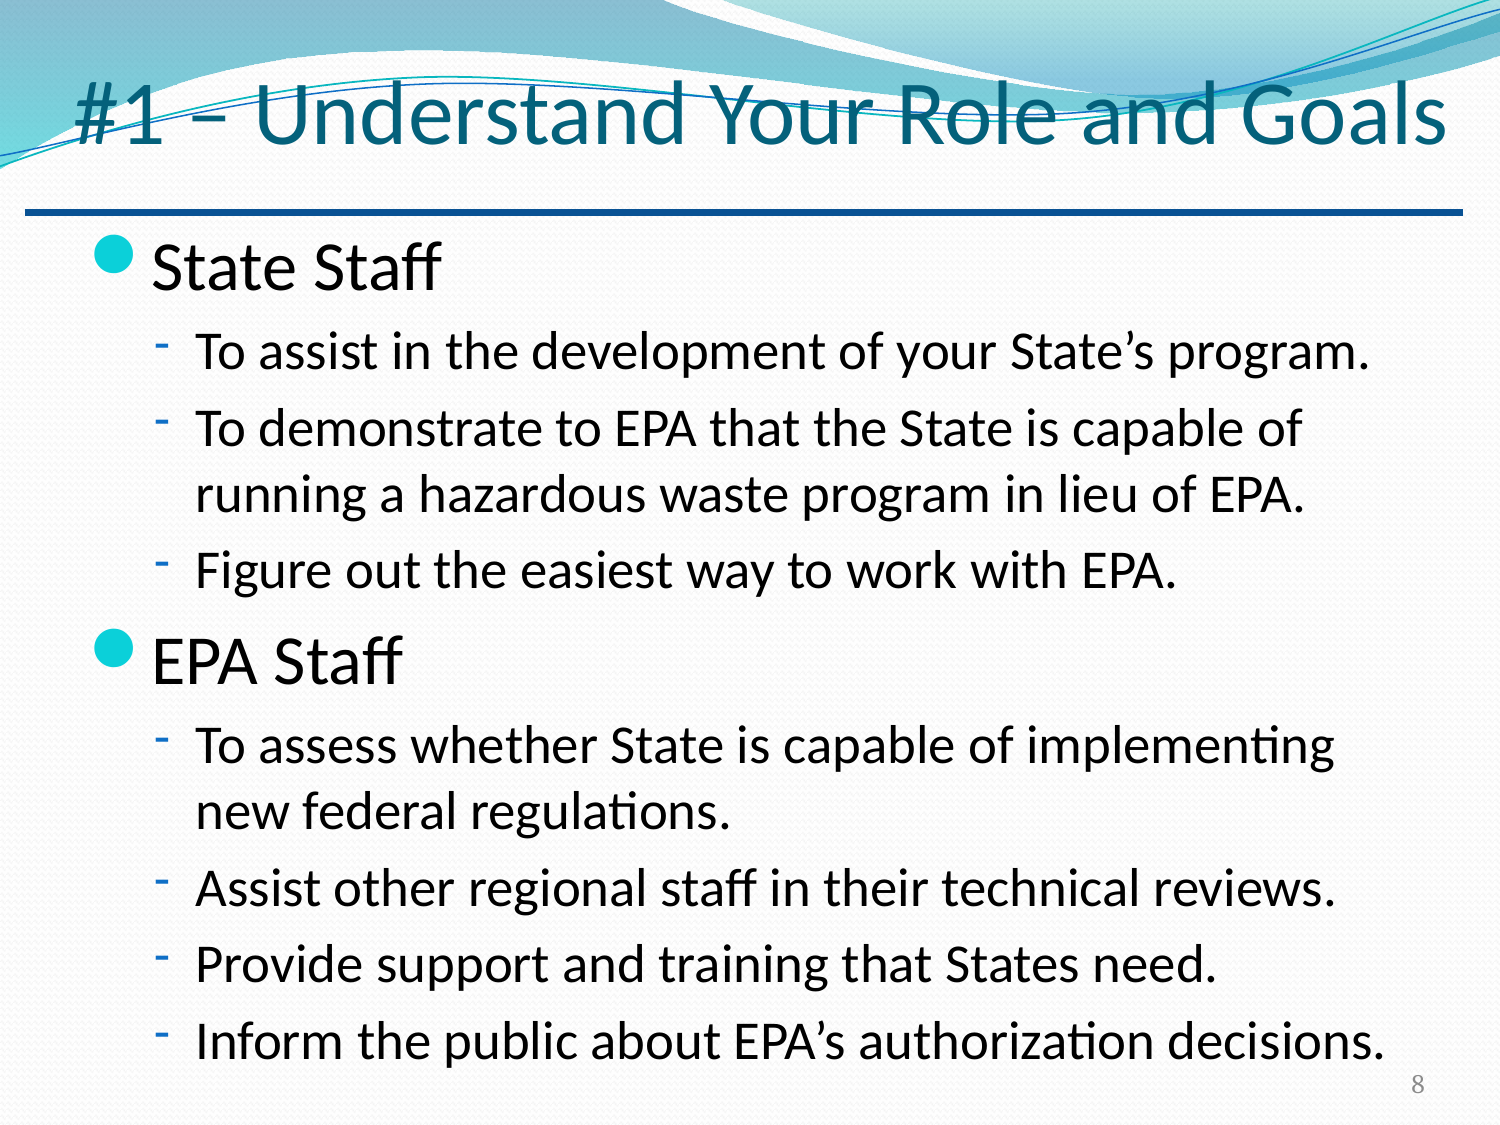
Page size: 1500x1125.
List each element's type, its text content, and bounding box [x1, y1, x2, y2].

title #1 – Understand Your Role and Goals [73, 50, 1474, 163]
slide_number 8 [1299, 1042, 1425, 1103]
slide_number 23 [73, 216, 1424, 222]
list State Staff To assist in the development of your State’s program. To demonstrate to EPA that the State is capable of running a hazardous waste program in lieu of EPA. Figure out the easiest way to work with EPA. EPA Staff To assess whether State is capable of implementing new federal regulations. Assist other regional staff in their technical reviews. Provide support and training that States need. Inform the public about EPA’s authorization decisions. [73, 223, 1424, 1092]
